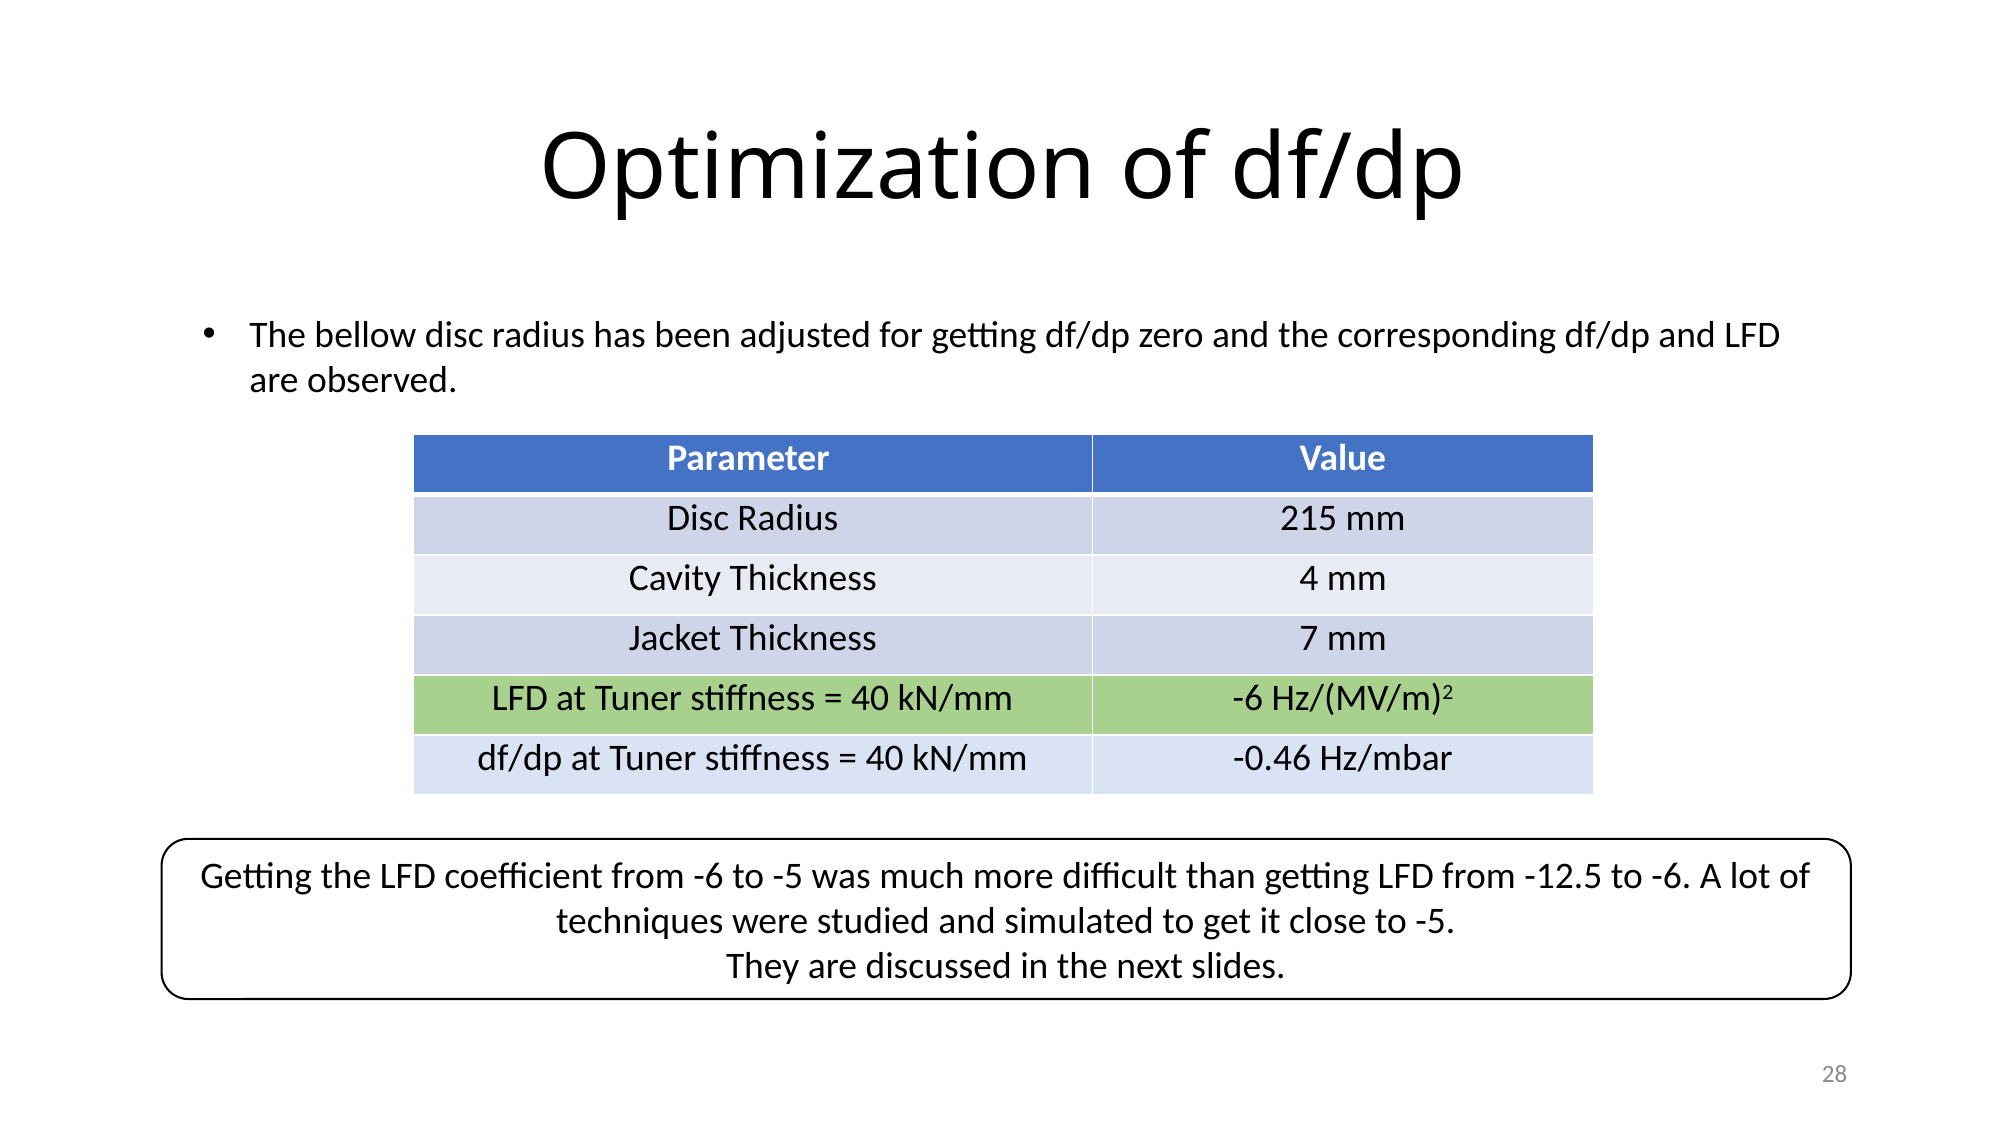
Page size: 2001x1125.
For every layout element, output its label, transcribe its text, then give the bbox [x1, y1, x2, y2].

table_cell Cavity Thickness [414, 556, 1092, 614]
table_header Parameter [414, 435, 1092, 492]
text_box Getting the LFD coefficient from -6 to -5 was much more difficult than getting LFD from -12.5 to -6. A lot of techniques were studied and simulated to get it close to -5. They are discussed in the next slides. [160, 837, 1852, 1001]
table_cell 215 mm [1093, 497, 1593, 554]
table_cell -6 Hz/(MV/m)2 [1093, 676, 1593, 734]
title Optimization of df/dp [88, 59, 1918, 278]
table_header Value [1093, 435, 1593, 492]
table_cell 4 mm [1093, 556, 1593, 614]
table_cell Jacket Thickness [414, 616, 1092, 674]
table_cell -0.46 Hz/mbar [1093, 736, 1593, 794]
table_cell df/dp at Tuner stiffness = 40 kN/mm [414, 736, 1092, 794]
text_box The bellow disc radius has been adjusted for getting df/dp zero and the corresponding df/dp and LFD are observed. [187, 302, 1825, 408]
table_cell 7 mm [1093, 616, 1593, 674]
table_cell Disc Radius [414, 497, 1092, 554]
table_cell LFD at Tuner stiffness = 40 kN/mm [414, 676, 1092, 734]
slide_number 28 [1412, 1042, 1863, 1103]
